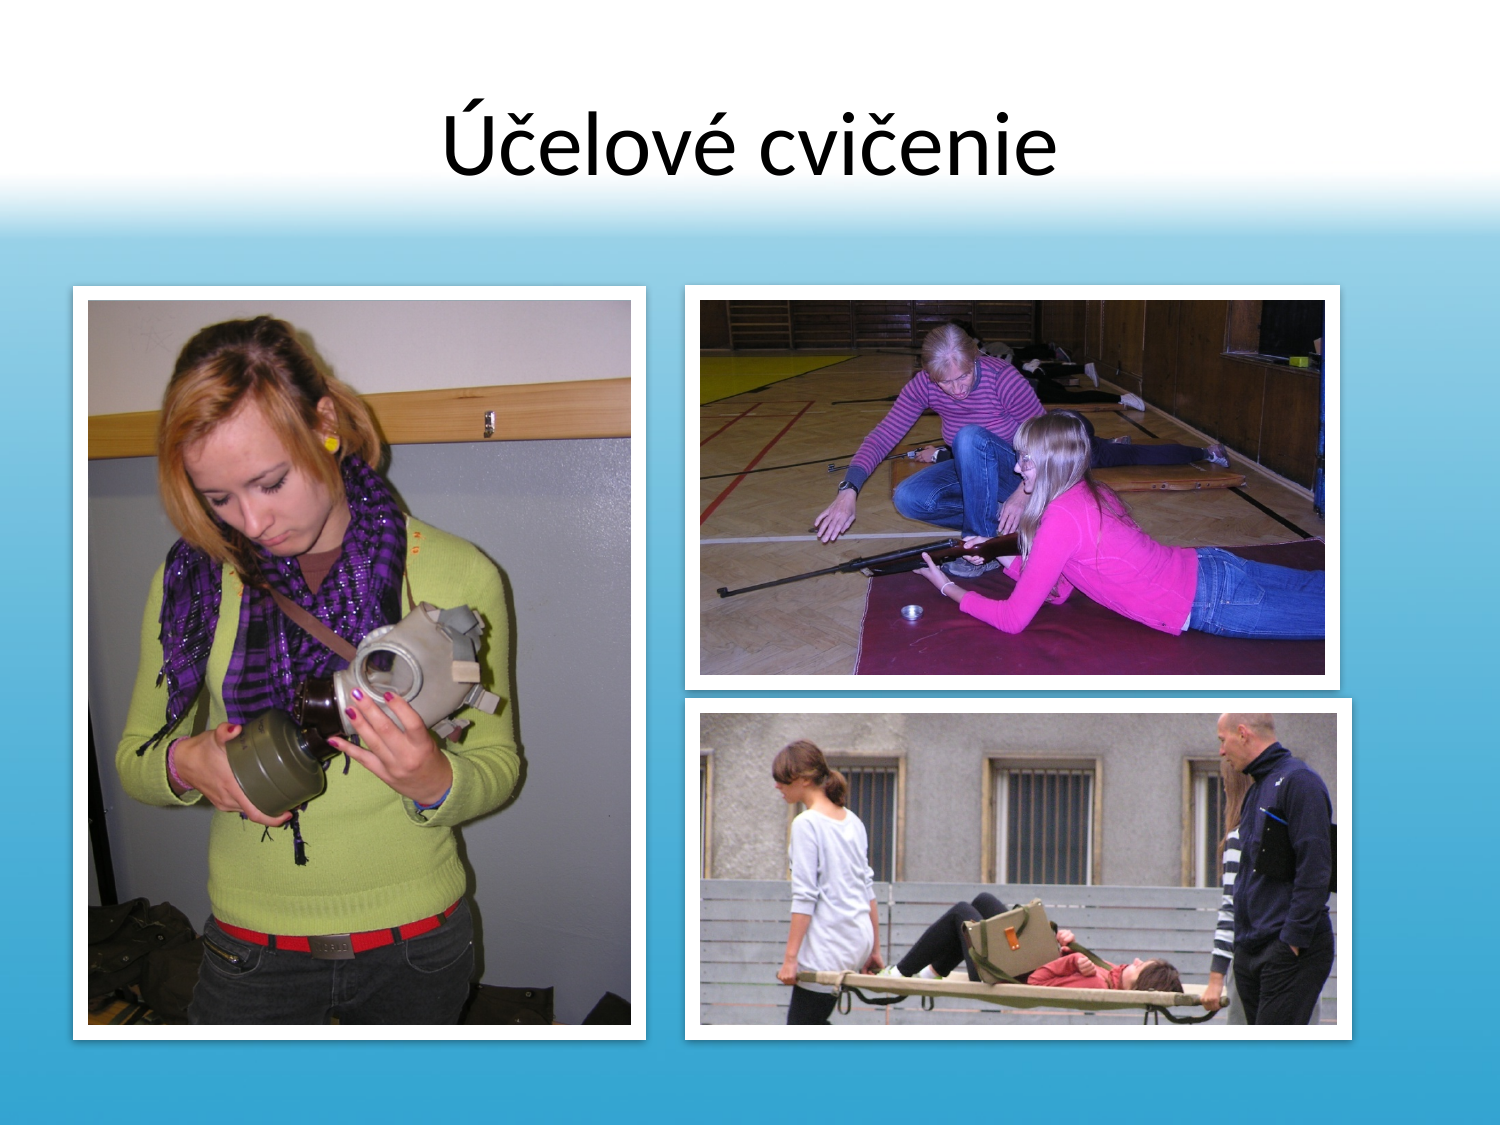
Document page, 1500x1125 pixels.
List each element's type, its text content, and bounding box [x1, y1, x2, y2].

picture [699, 299, 1326, 676]
title Účelové cvičenie [74, 44, 1426, 233]
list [0, 390, 723, 935]
picture [88, 935, 631, 1024]
picture [88, 301, 631, 390]
picture [699, 712, 1338, 1026]
